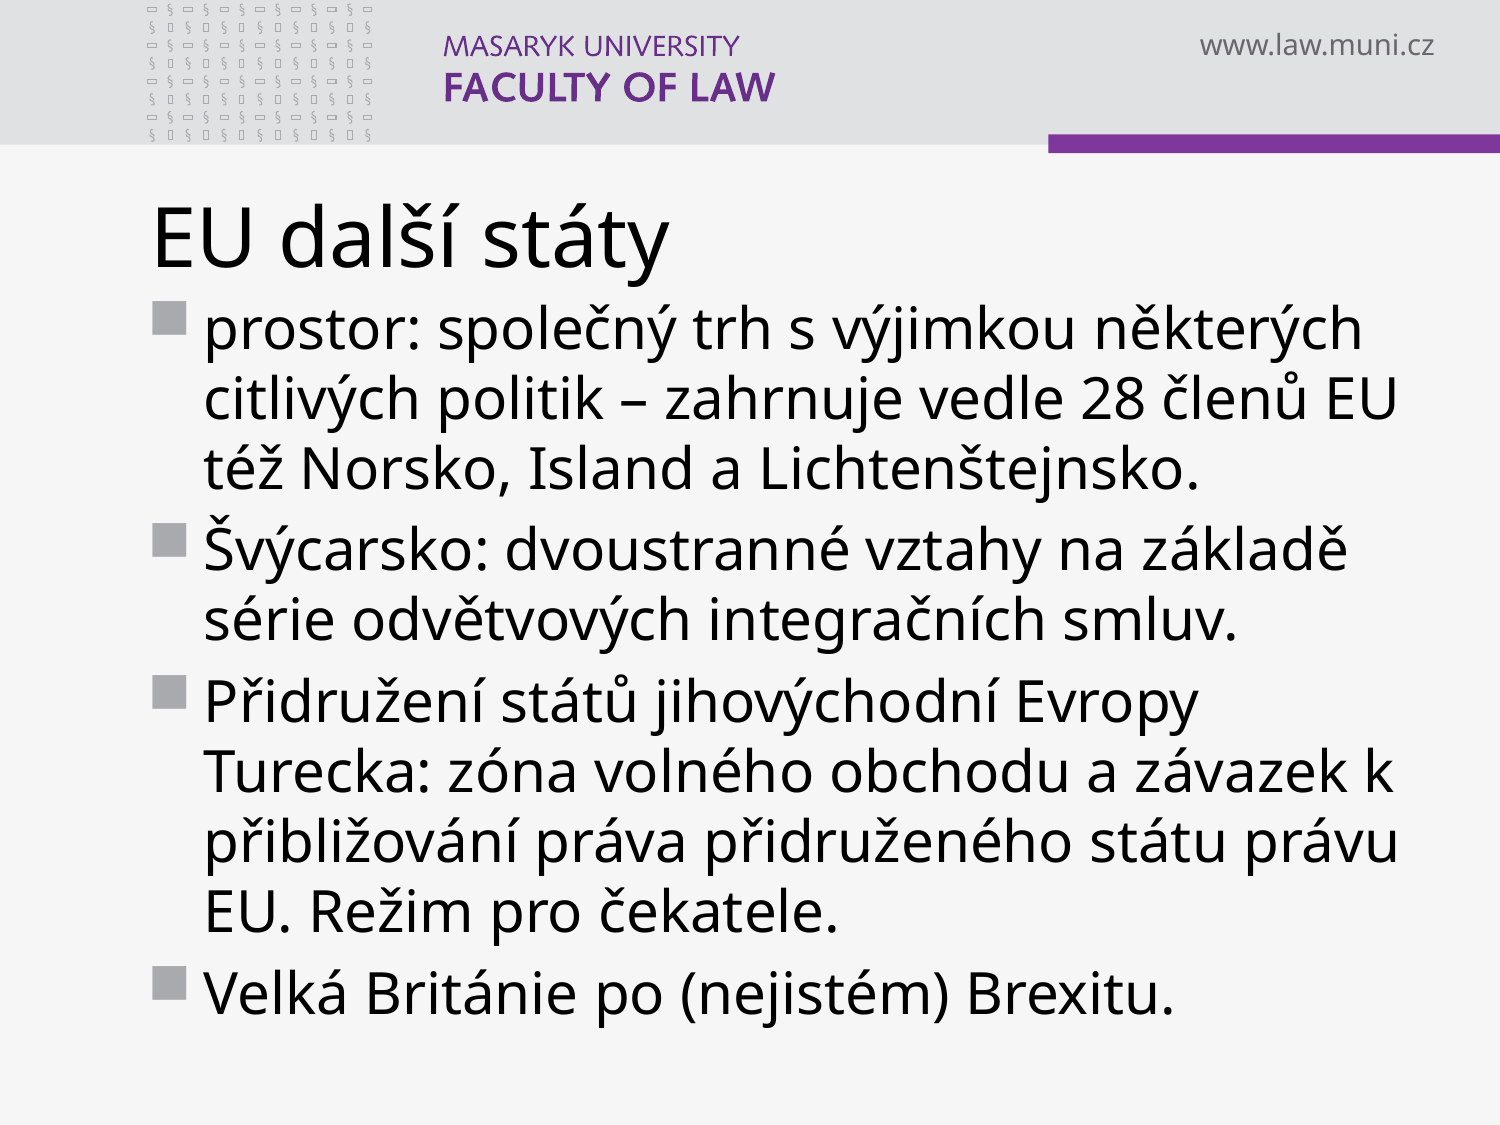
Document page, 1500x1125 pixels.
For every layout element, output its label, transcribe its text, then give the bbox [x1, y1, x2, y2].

list prostor: společný trh s výjimkou některých citlivých politik – zahrnuje vedle 28 členů EU též Norsko, Island a Lichtenštejnsko. Švýcarsko: dvoustranné vztahy na základě série odvětvových integračních smluv. Přidružení států jihovýchodní Evropy Turecka: zóna volného obchodu a závazek k přibližování práva přidruženého státu právu EU. Režim pro čekatele. Velká Británie po (nejistém) Brexitu. [147, 290, 1423, 1006]
title EU další státy [150, 184, 1425, 268]
